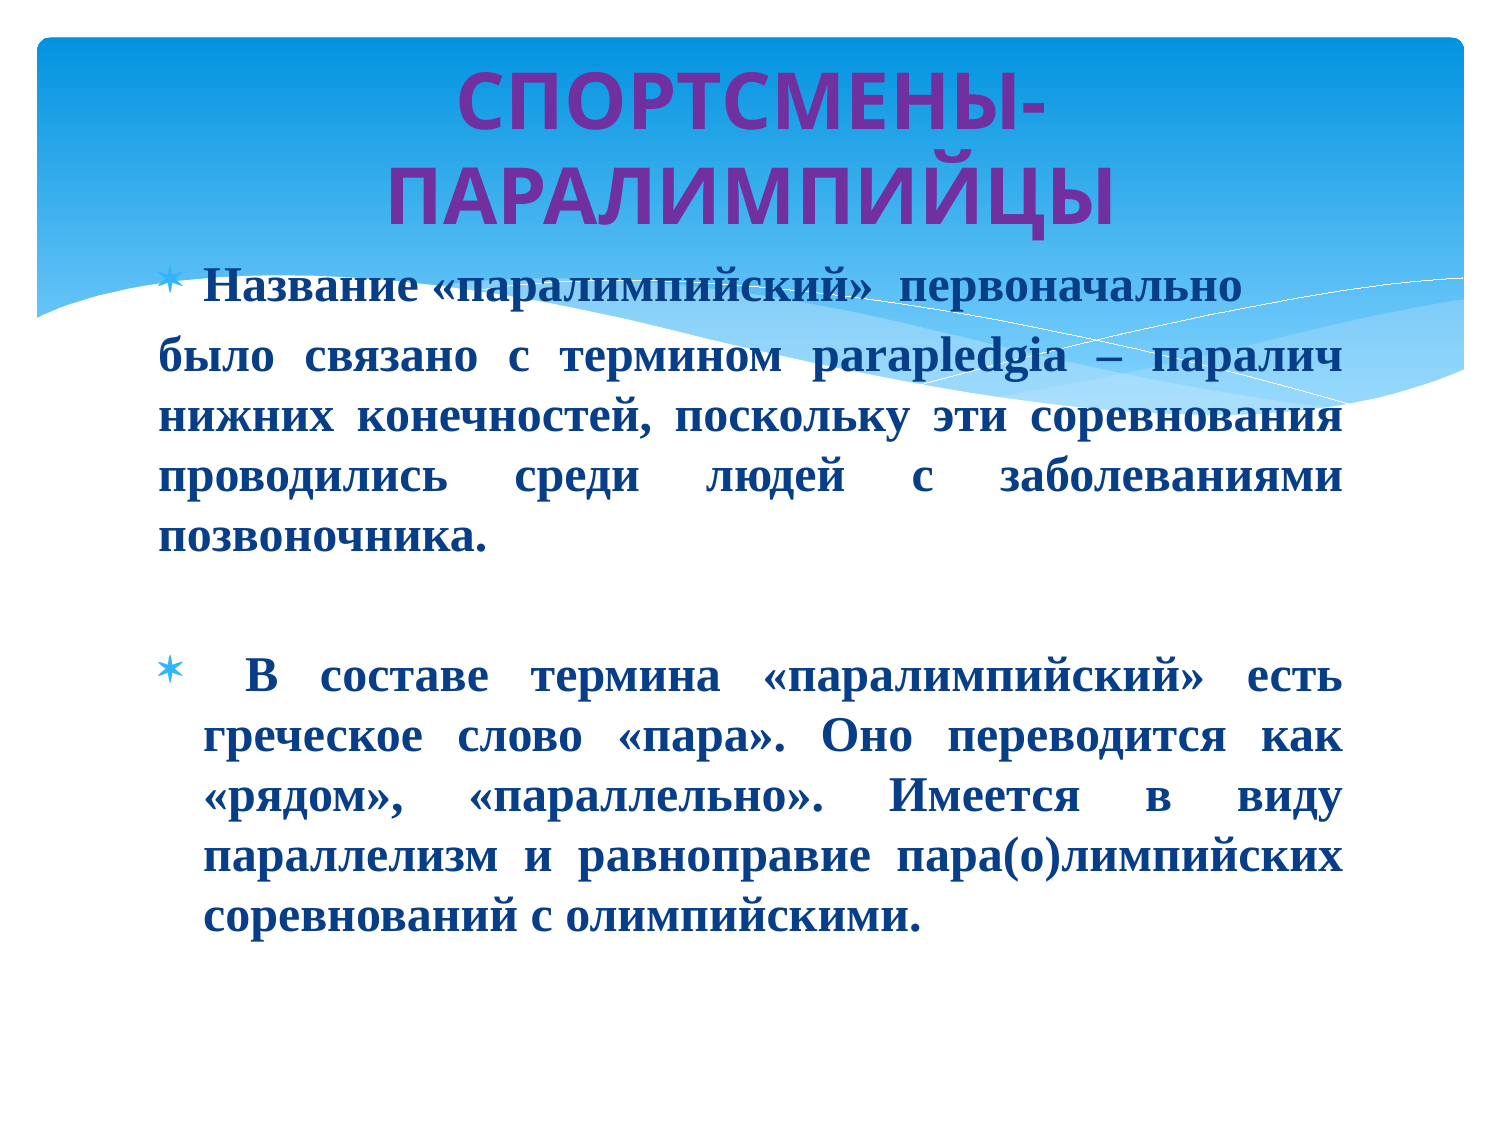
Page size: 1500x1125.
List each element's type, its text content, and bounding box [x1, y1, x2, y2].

list Название «паралимпийский» первоначально было связано с термином parapledgia – паралич нижних конечностей, поскольку эти соревнования проводились среди людей с заболеваниями позвоночника. В составе термина «паралимпийский» есть греческое слово «пара». Оно переводится как «рядом», «параллельно». Имеется в виду параллелизм и равноправие пара(о)лимпийских соревнований с олимпийскими. [143, 249, 1359, 1005]
title СПОРТСМЕНЫ-ПАРАЛИМПИЙЦЫ [76, 42, 1427, 249]
